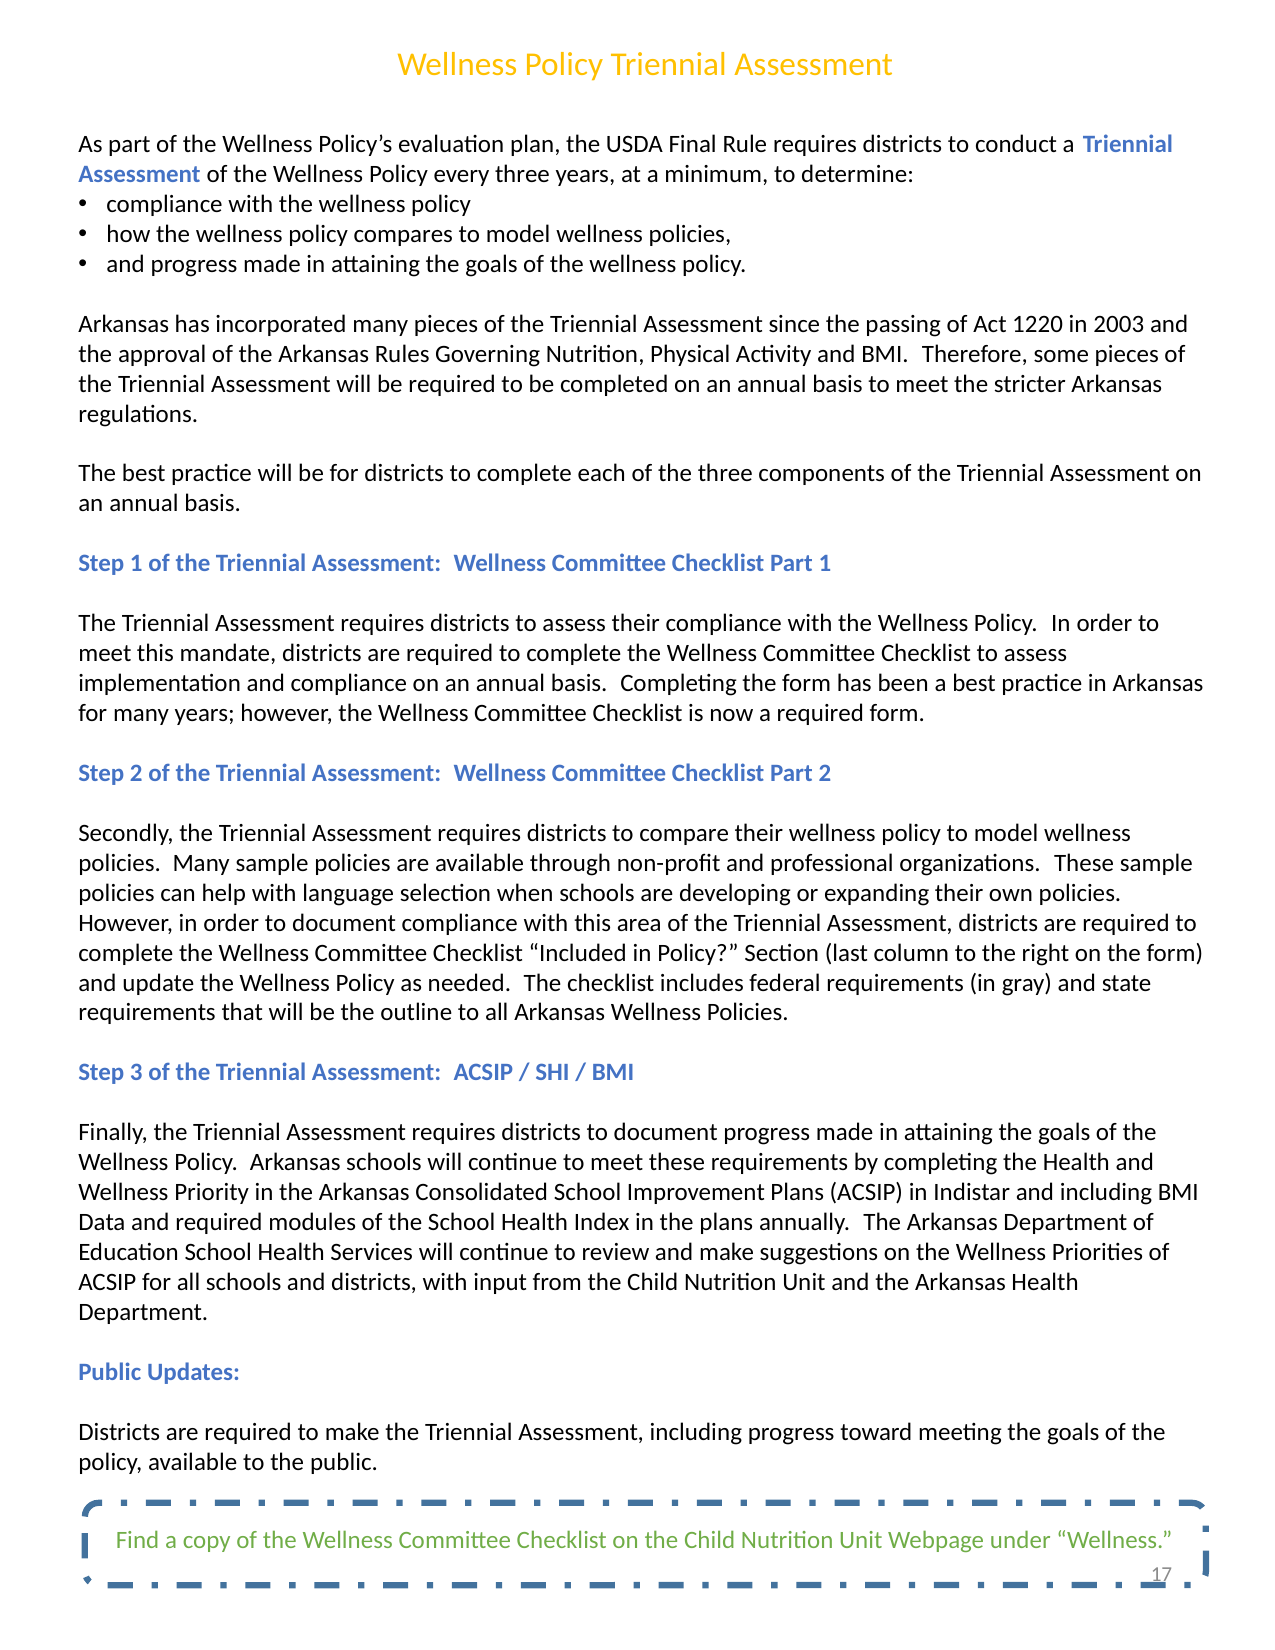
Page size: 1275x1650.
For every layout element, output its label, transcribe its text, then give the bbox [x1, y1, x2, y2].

slide_number 17 [900, 1529, 1188, 1618]
text_box [83, 1501, 1207, 1587]
text_box Find a copy of the Wellness Committee Checklist on the Child Nutrition Unit Webpage under “Wellness.” [99, 1516, 1192, 1592]
text_box Wellness Policy Triennial Assessment [382, 34, 910, 90]
text_box As part of the Wellness Policy’s evaluation plan, the USDA Final Rule requires districts to conduct a Triennial Assessment of the Wellness Policy every three years, at a minimum, to determine: compliance with the wellness policy how the wellness policy compares to model wellness policies, and progress made in attaining the goals of the wellness policy. Arkansas has incorporated many pieces of the Triennial Assessment since the passing of Act 1220 in 2003 and the approval of the Arkansas Rules Governing Nutrition, Physical Activity and BMI. Therefore, some pieces of the Triennial Assessment will be required to be completed on an annual basis to meet the stricter Arkansas regulations. The best practice will be for districts to complete each of the three components of the Triennial Assessment on an annual basis. Step 1 of the Triennial Assessment: Wellness Committee Checklist Part 1 The Triennial Assessment requires districts to assess their compliance with the Wellness Policy. In order to meet this mandate, districts are required to complete the Wellness Committee Checklist to assess implementation and compliance on an annual basis. Completing the form has been a best practice in Arkansas for many years; however, the Wellness Committee Checklist is now a required form. Step 2 of the Triennial Assessment: Wellness Committee Checklist Part 2 Secondly, the Triennial Assessment requires districts to compare their wellness policy to model wellness policies. Many sample policies are available through non-profit and professional organizations. These sample policies can help with language selection when schools are developing or expanding their own policies. However, in order to document compliance with this area of the Triennial Assessment, districts are required to complete the Wellness Committee Checklist “Included in Policy?” Section (last column to the right on the form) and update the Wellness Policy as needed. The checklist includes federal requirements (in gray) and state requirements that will be the outline to all Arkansas Wellness Policies. Step 3 of the Triennial Assessment: ACSIP / SHI / BMI Finally, the Triennial Assessment requires districts to document progress made in attaining the goals of the Wellness Policy. Arkansas schools will continue to meet these requirements by completing the Health and Wellness Priority in the Arkansas Consolidated School Improvement Plans (ACSIP) in Indistar and including BMI Data and required modules of the School Health Index in the plans annually. The Arkansas Department of Education School Health Services will continue to review and make suggestions on the Wellness Priorities of ACSIP for all schools and districts, with input from the Child Nutrition Unit and the Arkansas Health Department. Public Updates: Districts are required to make the Triennial Assessment, including progress toward meeting the goals of the policy, available to the public. [63, 90, 1228, 1483]
